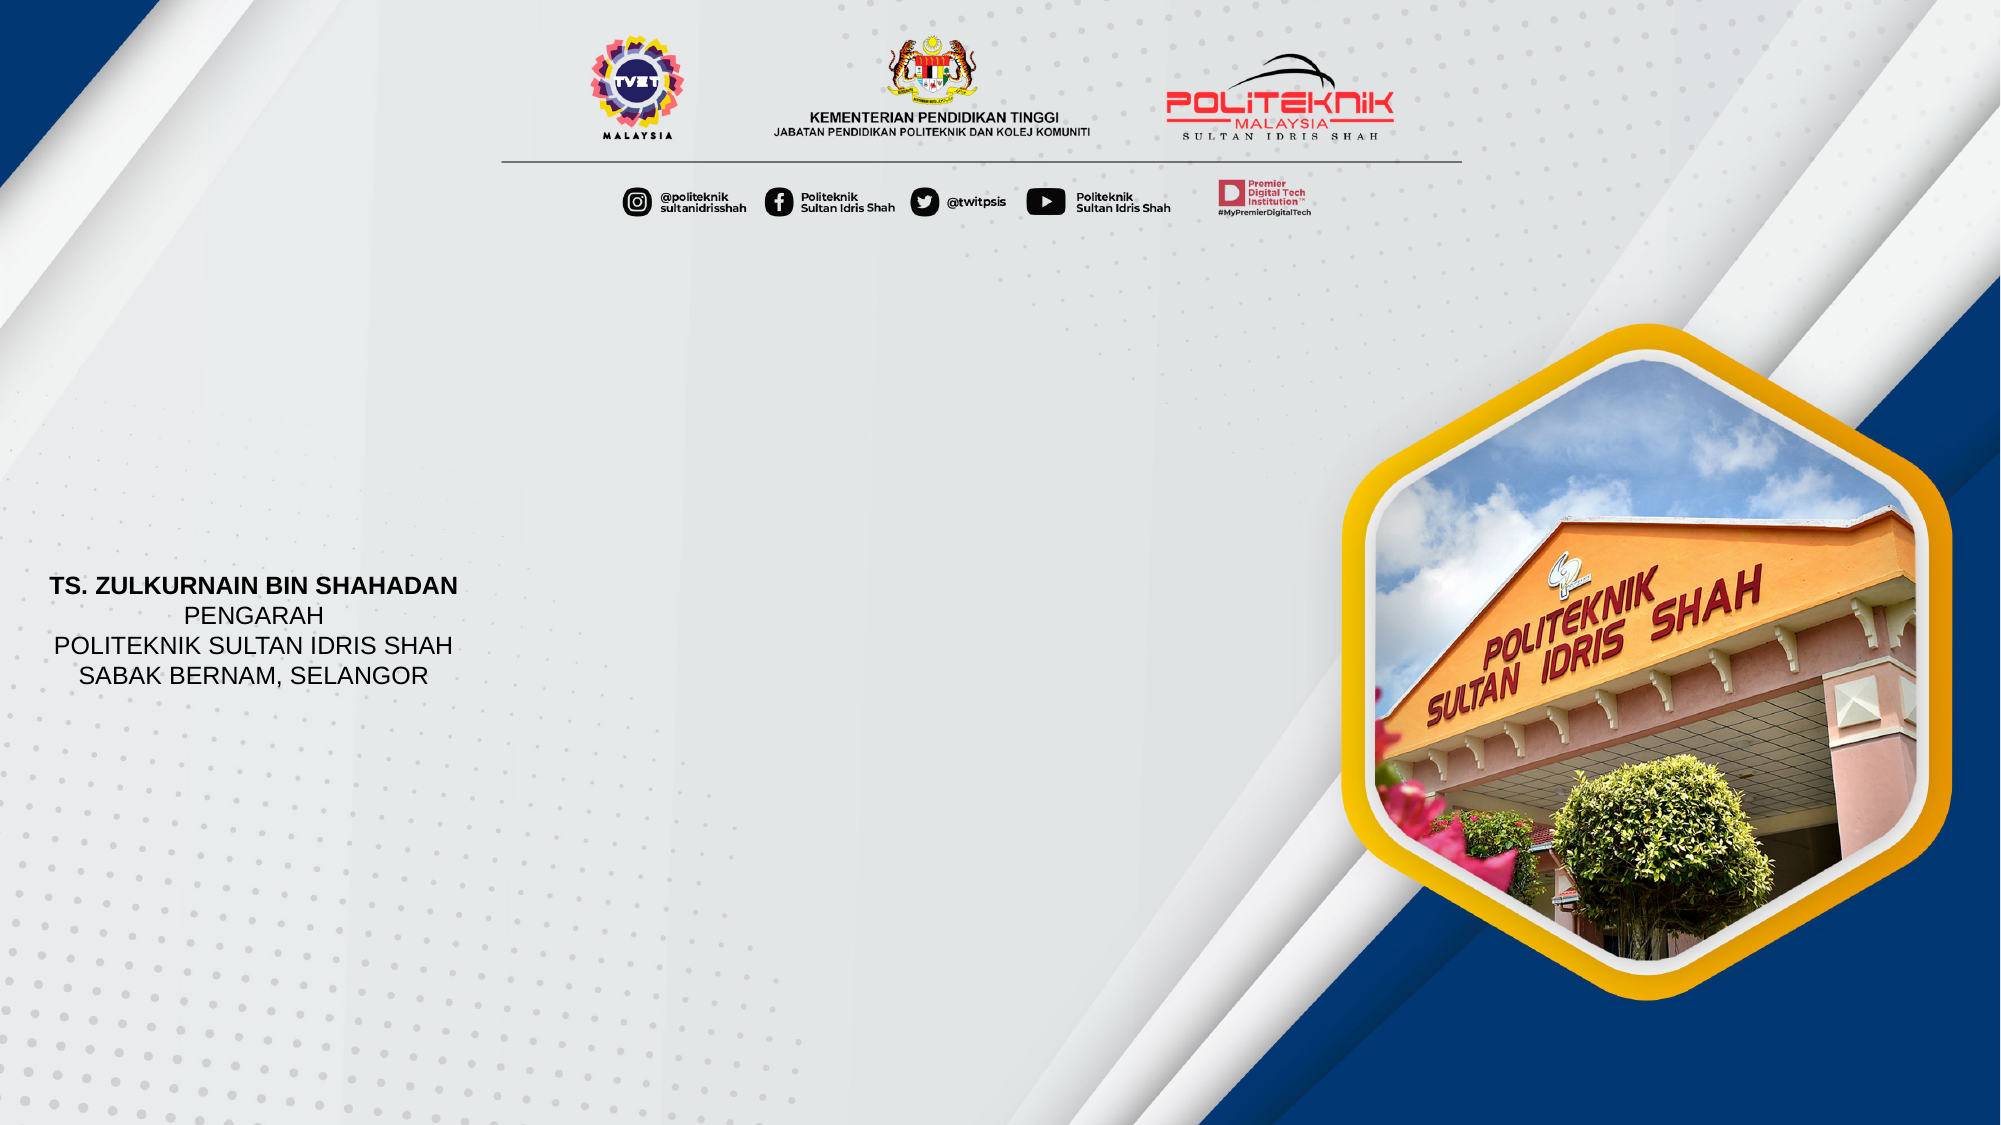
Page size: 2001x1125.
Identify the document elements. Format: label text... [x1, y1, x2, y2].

picture [0, 0, 2001, 1125]
text_box TS. ZULKURNAIN BIN SHAHADAN PENGARAH POLITEKNIK SULTAN IDRIS SHAH SABAK BERNAM, SELANGOR [0, 562, 508, 697]
